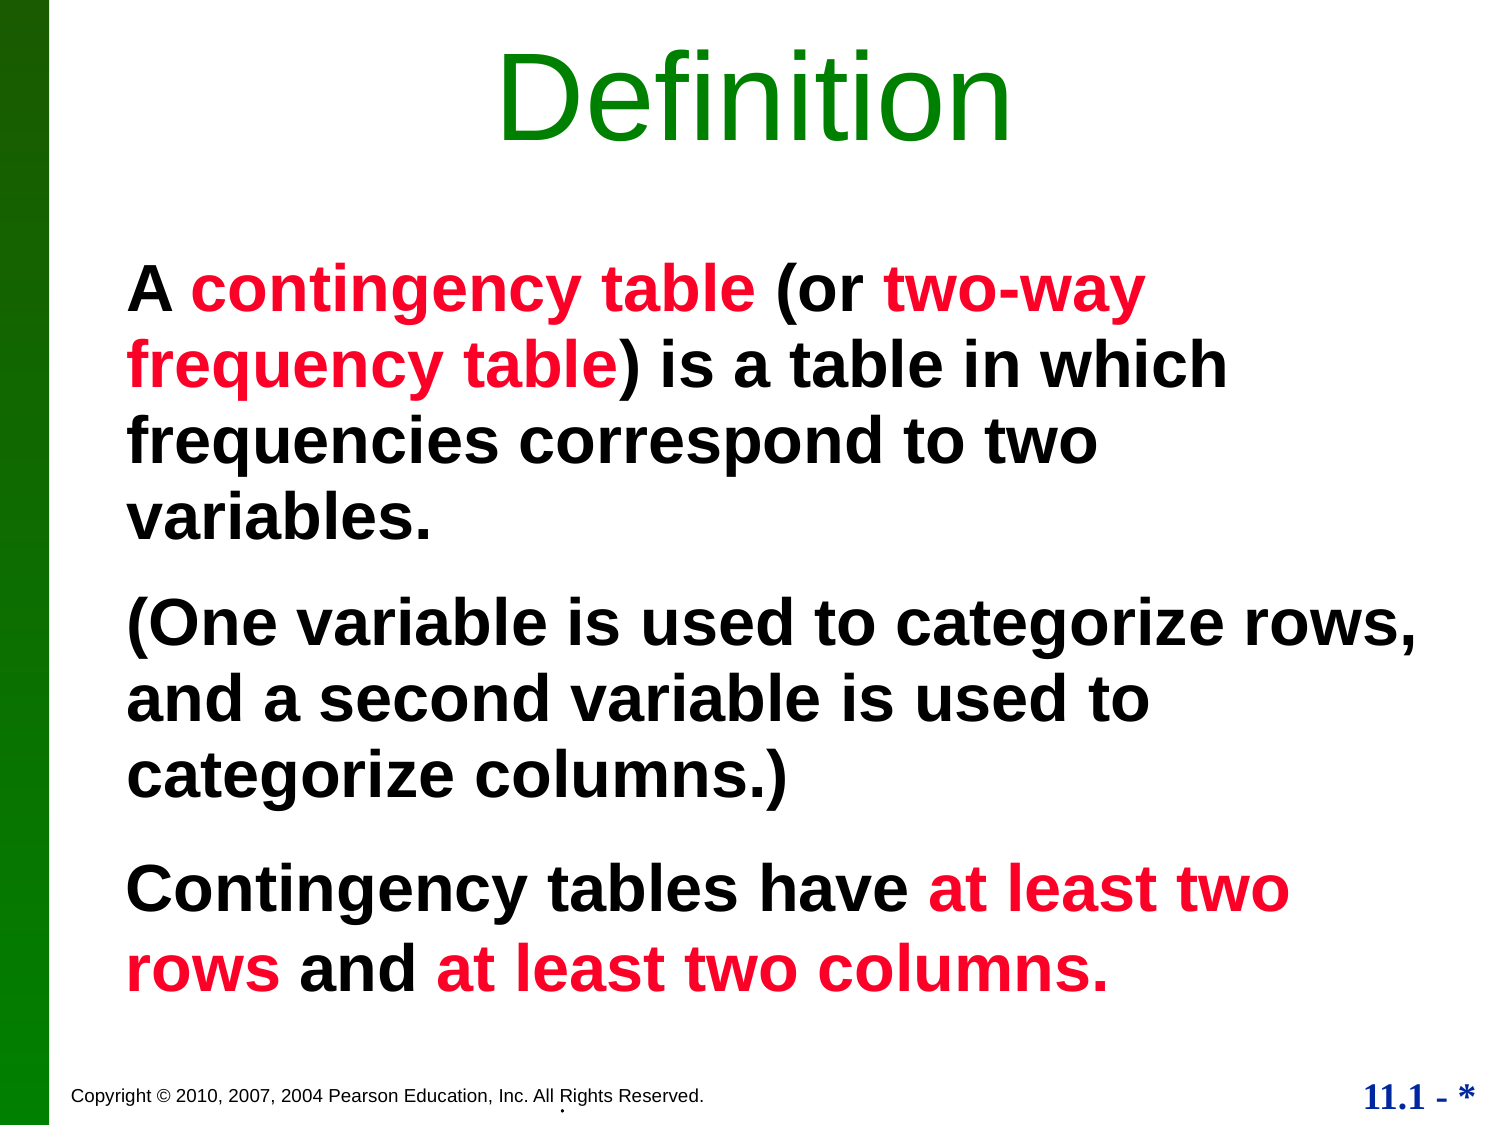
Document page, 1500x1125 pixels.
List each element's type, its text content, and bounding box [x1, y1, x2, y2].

text_box . [99, 1049, 1025, 1125]
title Definition [117, 15, 1393, 166]
text_box Contingency tables have at least two rows and at least two columns. [110, 837, 1475, 1013]
list A contingency table (or two-way frequency table) is a table in which frequencies correspond to two variables. (One variable is used to categorize rows, and a second variable is used to categorize columns.) [55, 165, 1441, 974]
